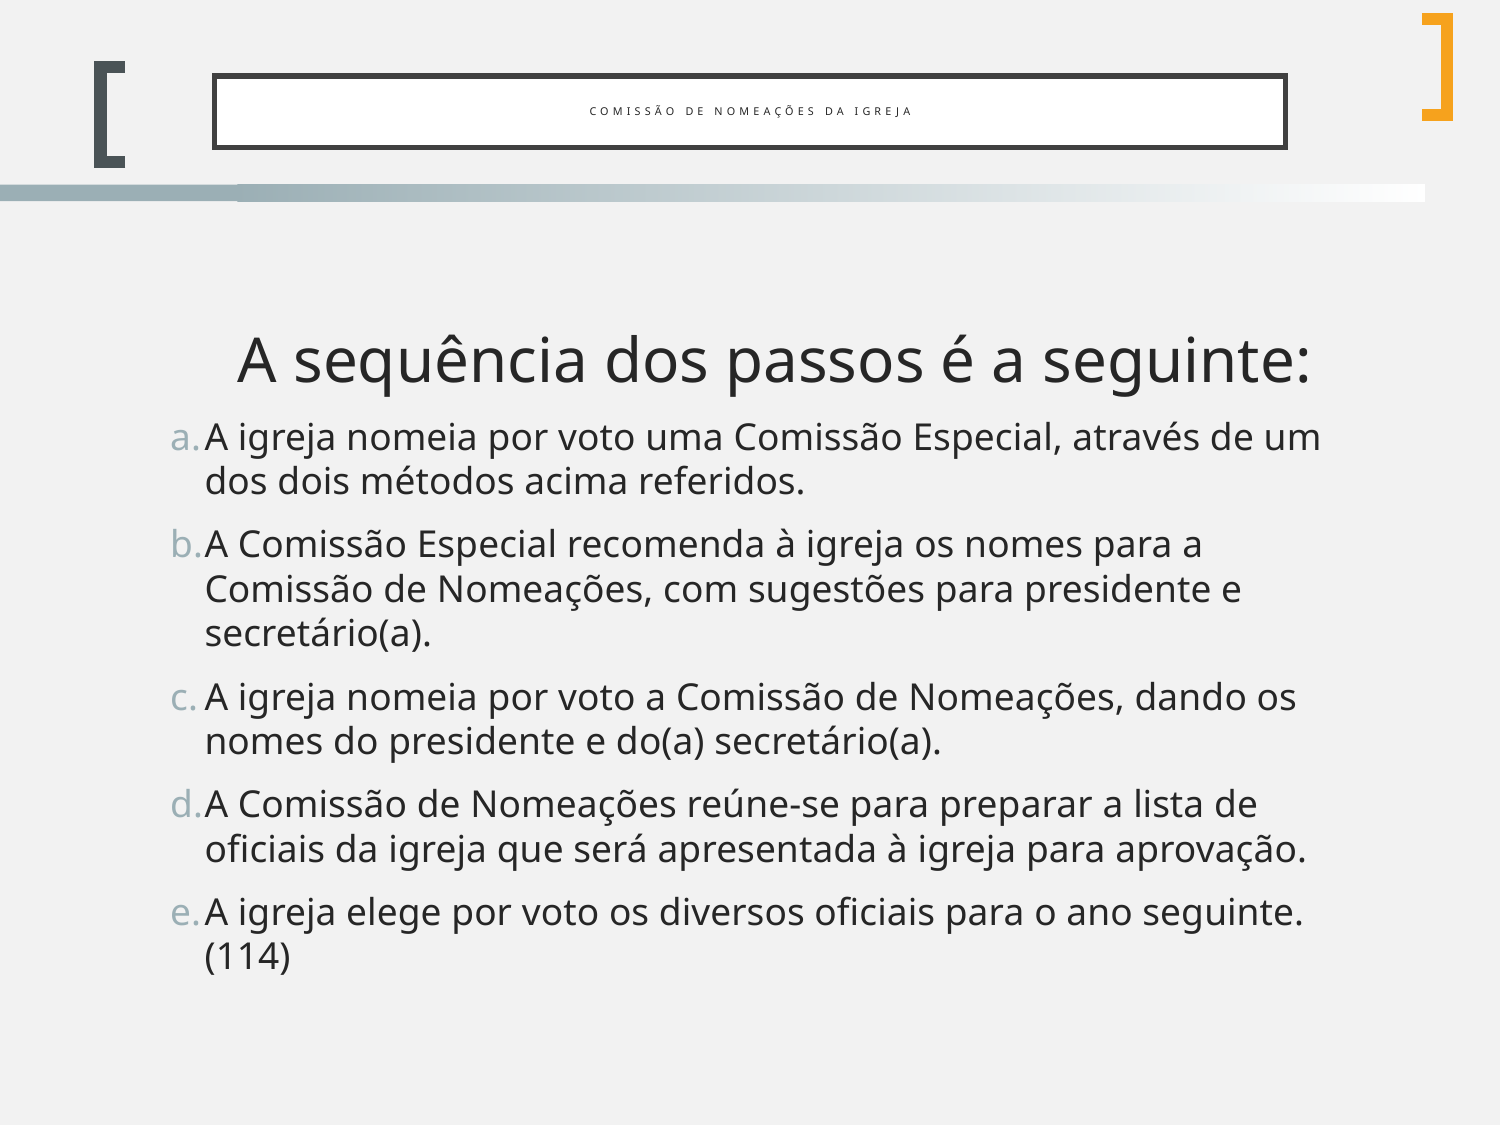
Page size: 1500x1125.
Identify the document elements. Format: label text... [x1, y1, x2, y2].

list A sequência dos passos é a seguinte: A igreja nomeia por voto uma Comissão Especial, através de um dos dois métodos acima referidos. A Comissão Especial recomenda à igreja os nomes para a Comissão de Nomeações, com sugestões para presidente e secretário(a). A igreja nomeia por voto a Comissão de Nomeações, dando os nomes do presidente e do(a) secretário(a). A Comissão de Nomeações reúne-se para preparar a lista de oficiais da igreja que será apresentada à igreja para aprovação. A igreja elege por voto os diversos oficiais para o ano seguinte. (114) [86, 256, 1344, 993]
title Comissão de Nomeações da Igreja [212, 73, 1288, 150]
